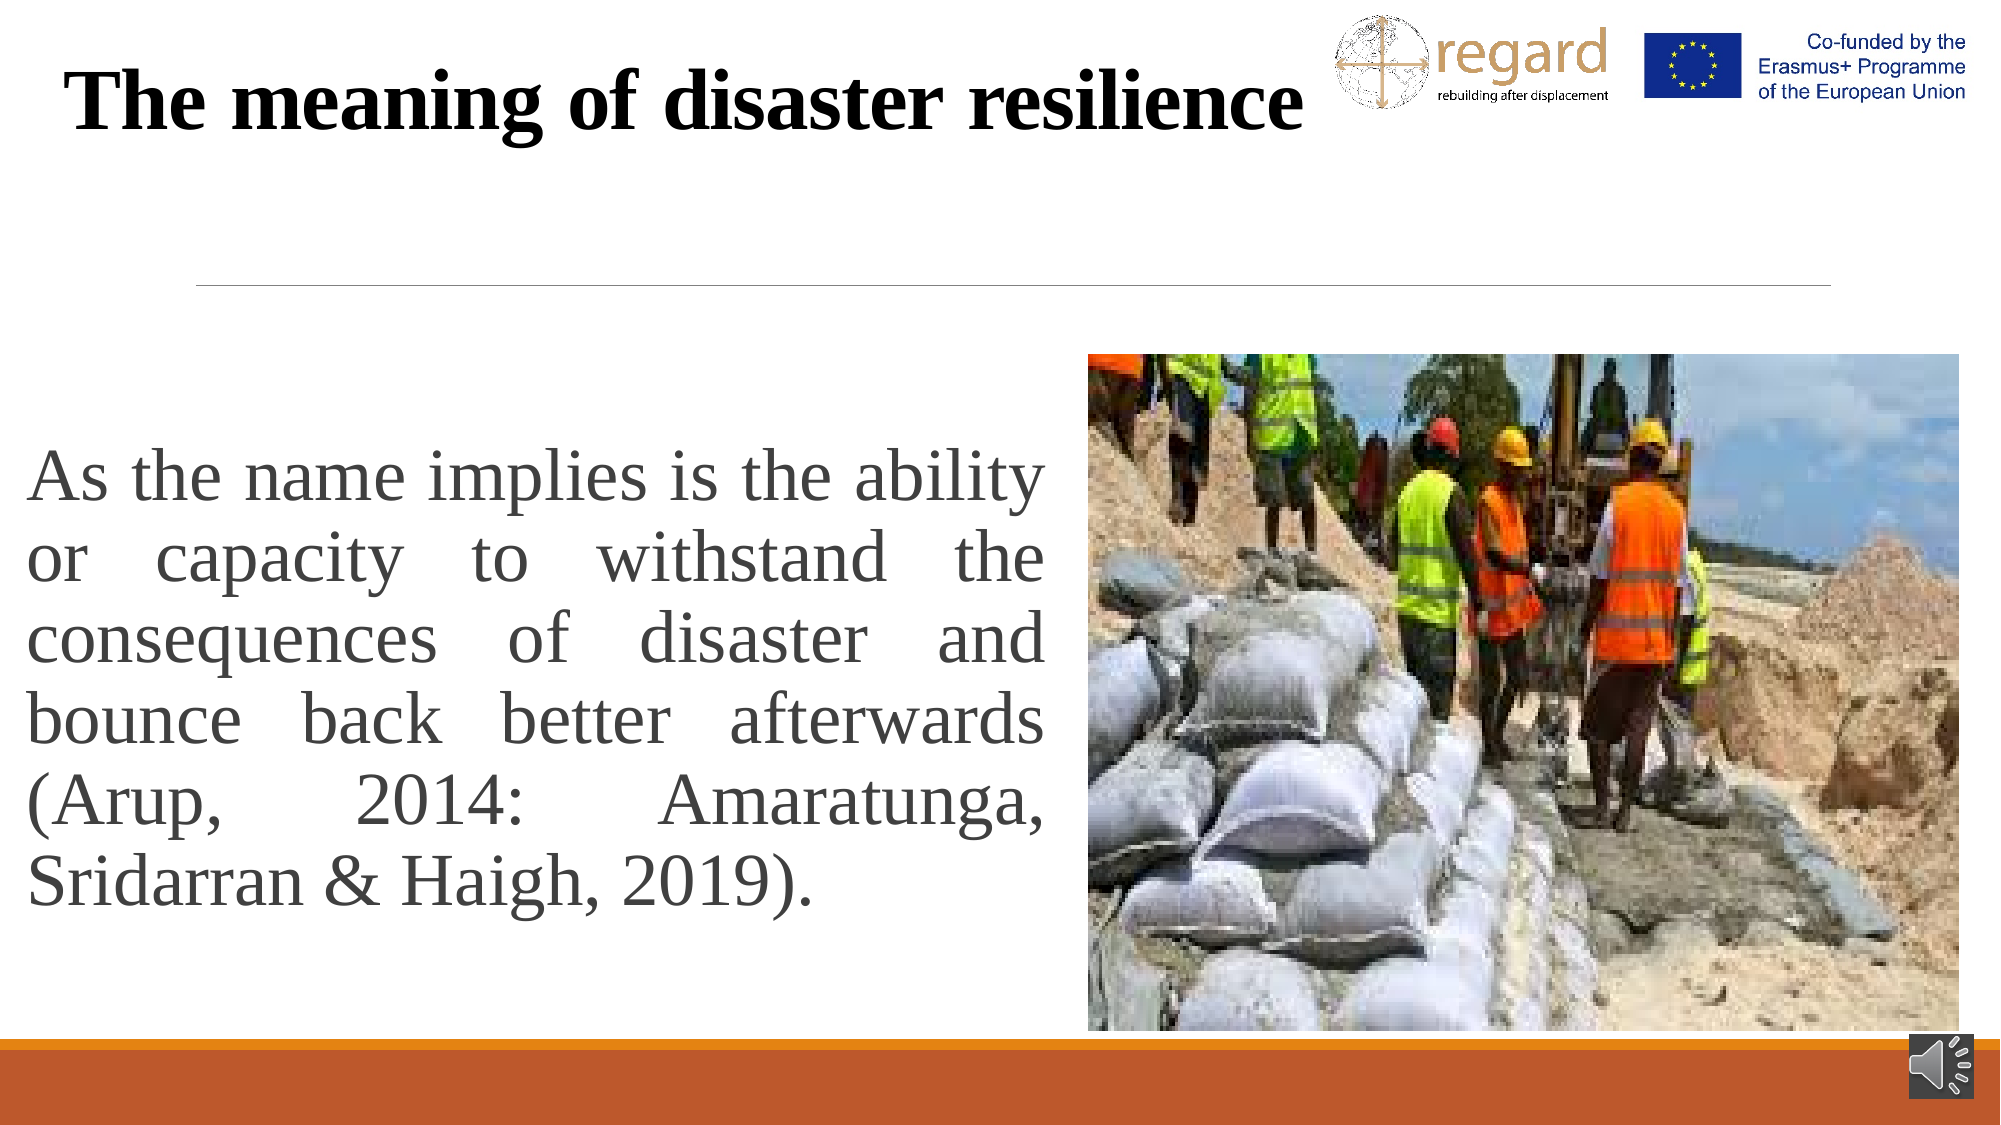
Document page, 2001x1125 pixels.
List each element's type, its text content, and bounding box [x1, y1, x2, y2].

picture [1335, 15, 1610, 109]
picture [1087, 353, 1960, 1031]
picture [1907, 1032, 1976, 1101]
title The meaning of disaster resilience [48, 48, 1321, 260]
picture [1624, 14, 1982, 117]
list As the name implies is the ability or capacity to withstand the consequences of disaster and bounce back better afterwards (Arup, 2014: Amaratunga, Sridarran & Haigh, 2019). [26, 286, 1047, 1031]
